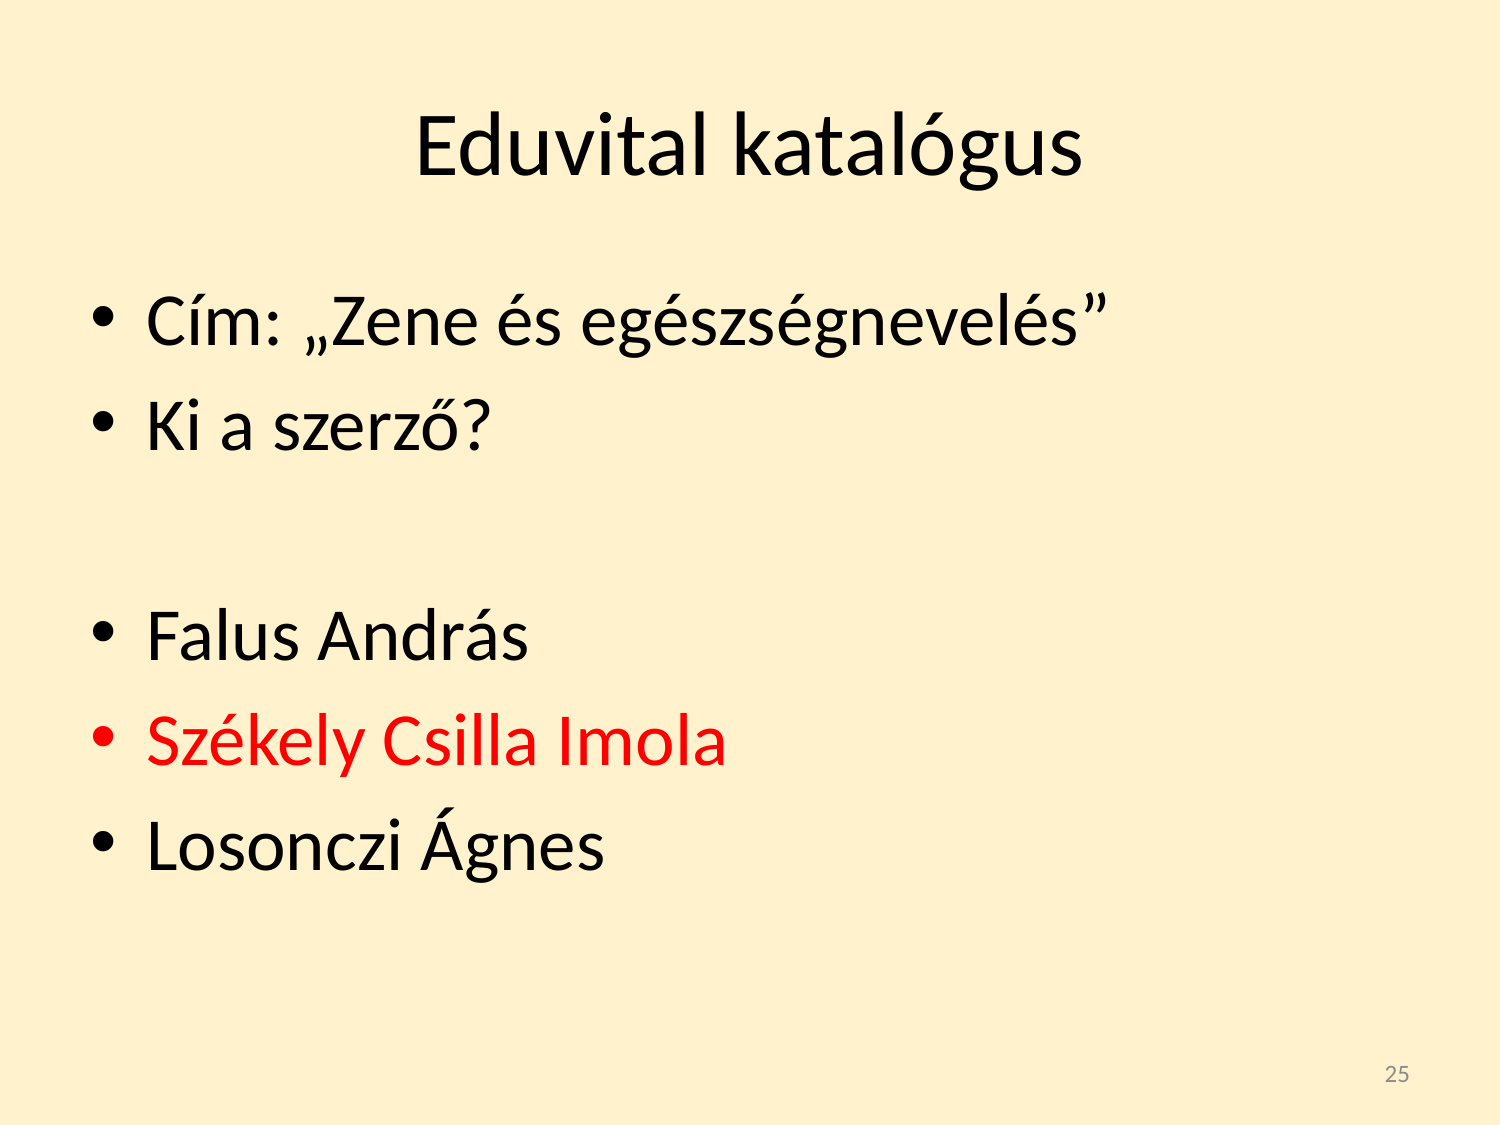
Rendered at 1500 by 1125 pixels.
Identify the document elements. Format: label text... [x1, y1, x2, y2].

title Eduvital katalógus [75, 45, 1425, 233]
slide_number 25 [1074, 1042, 1425, 1103]
list Cím: „Zene és egészségnevelés” Ki a szerző? Falus András Székely Csilla Imola Losonczi Ágnes [75, 262, 1425, 1005]
